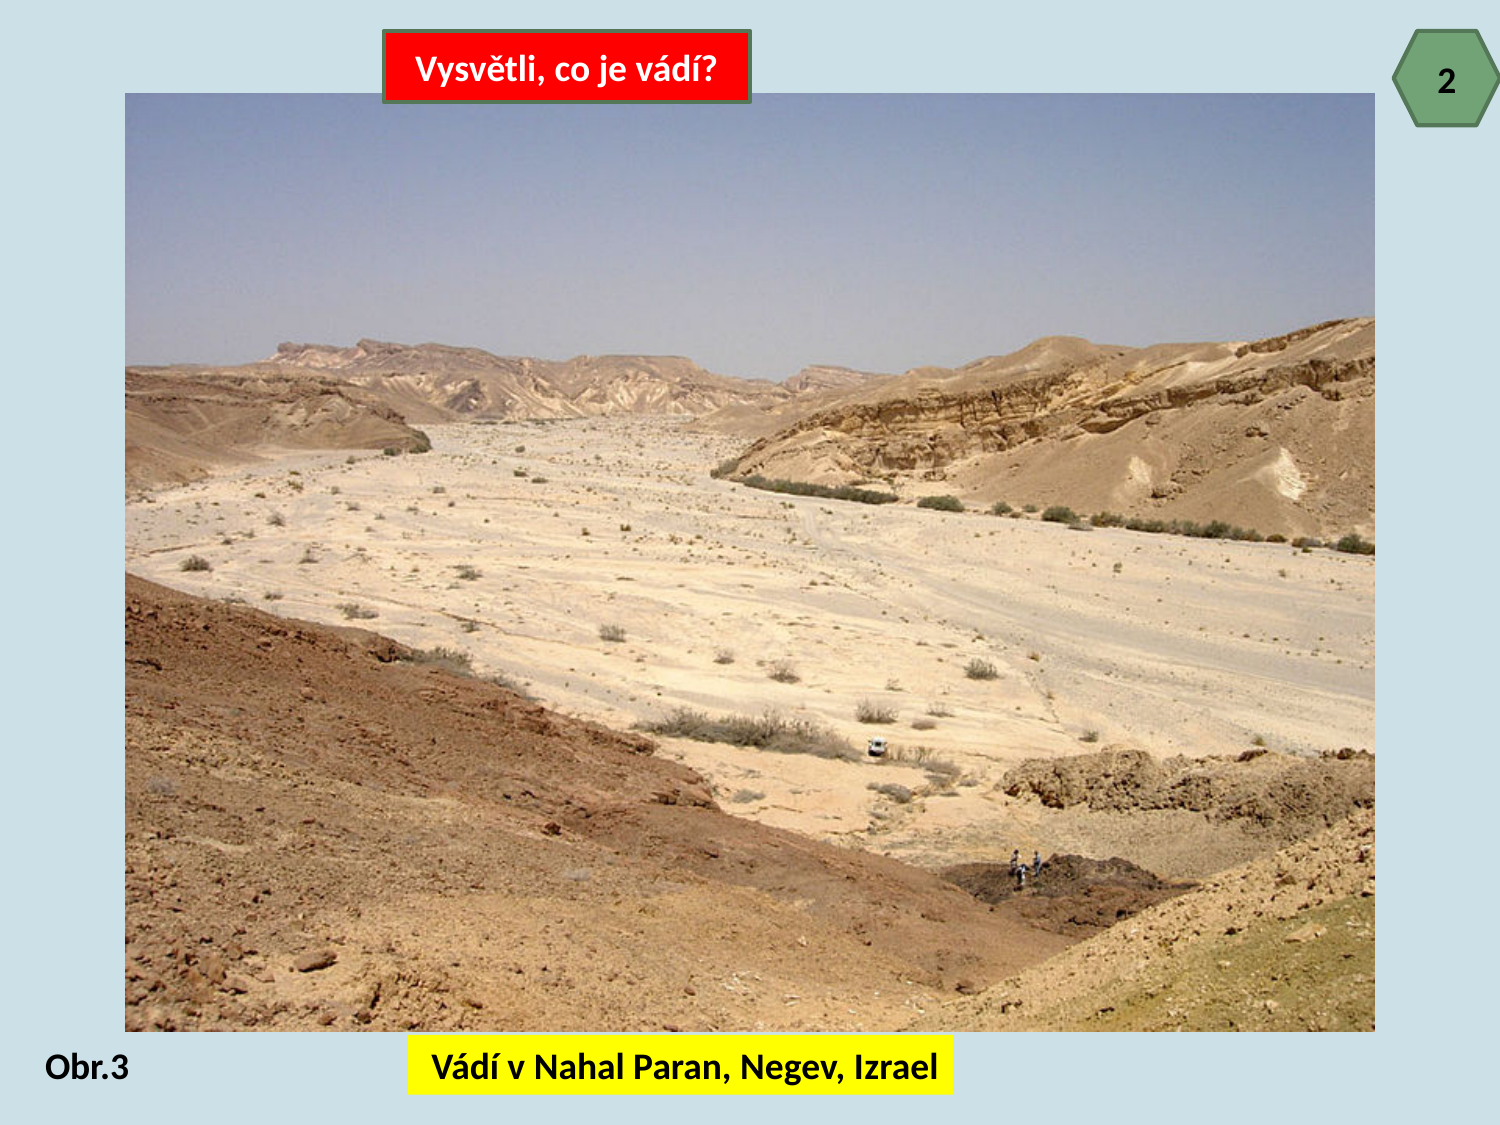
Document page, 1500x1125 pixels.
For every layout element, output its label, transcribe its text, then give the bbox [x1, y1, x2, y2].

text_box Vysvětli, co je vádí? [382, 29, 752, 92]
picture [124, 93, 1376, 1032]
text_box 2 [1391, 28, 1500, 128]
text_box Obr.3 [30, 1034, 153, 1095]
text_box Vádí v Nahal Paran, Negev, Izrael [408, 1041, 954, 1095]
